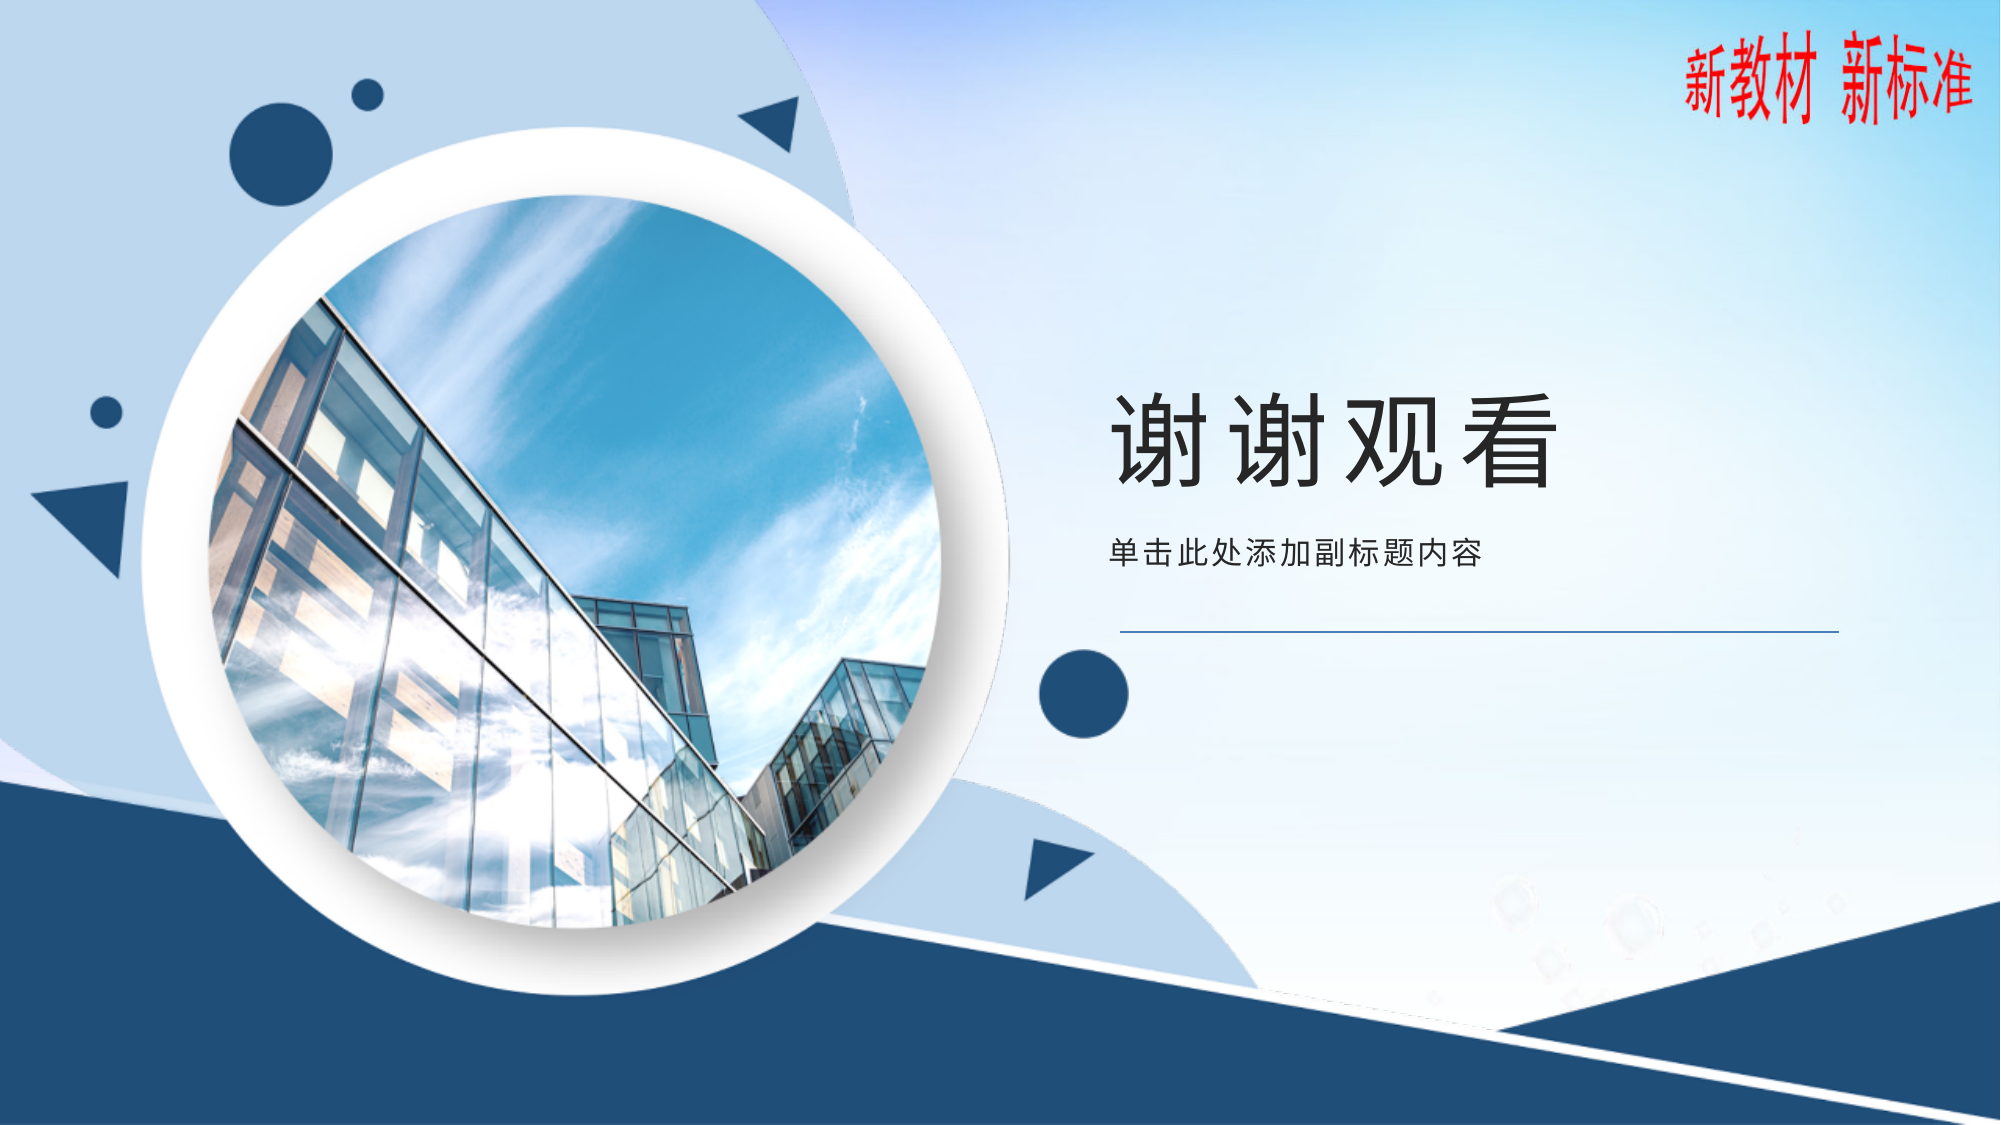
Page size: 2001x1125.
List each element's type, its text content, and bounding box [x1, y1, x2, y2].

picture [0, 0, 2001, 1125]
title 谢谢观看 [1092, 315, 1629, 508]
list 单击此处添加副标题内容 [1093, 526, 1629, 603]
